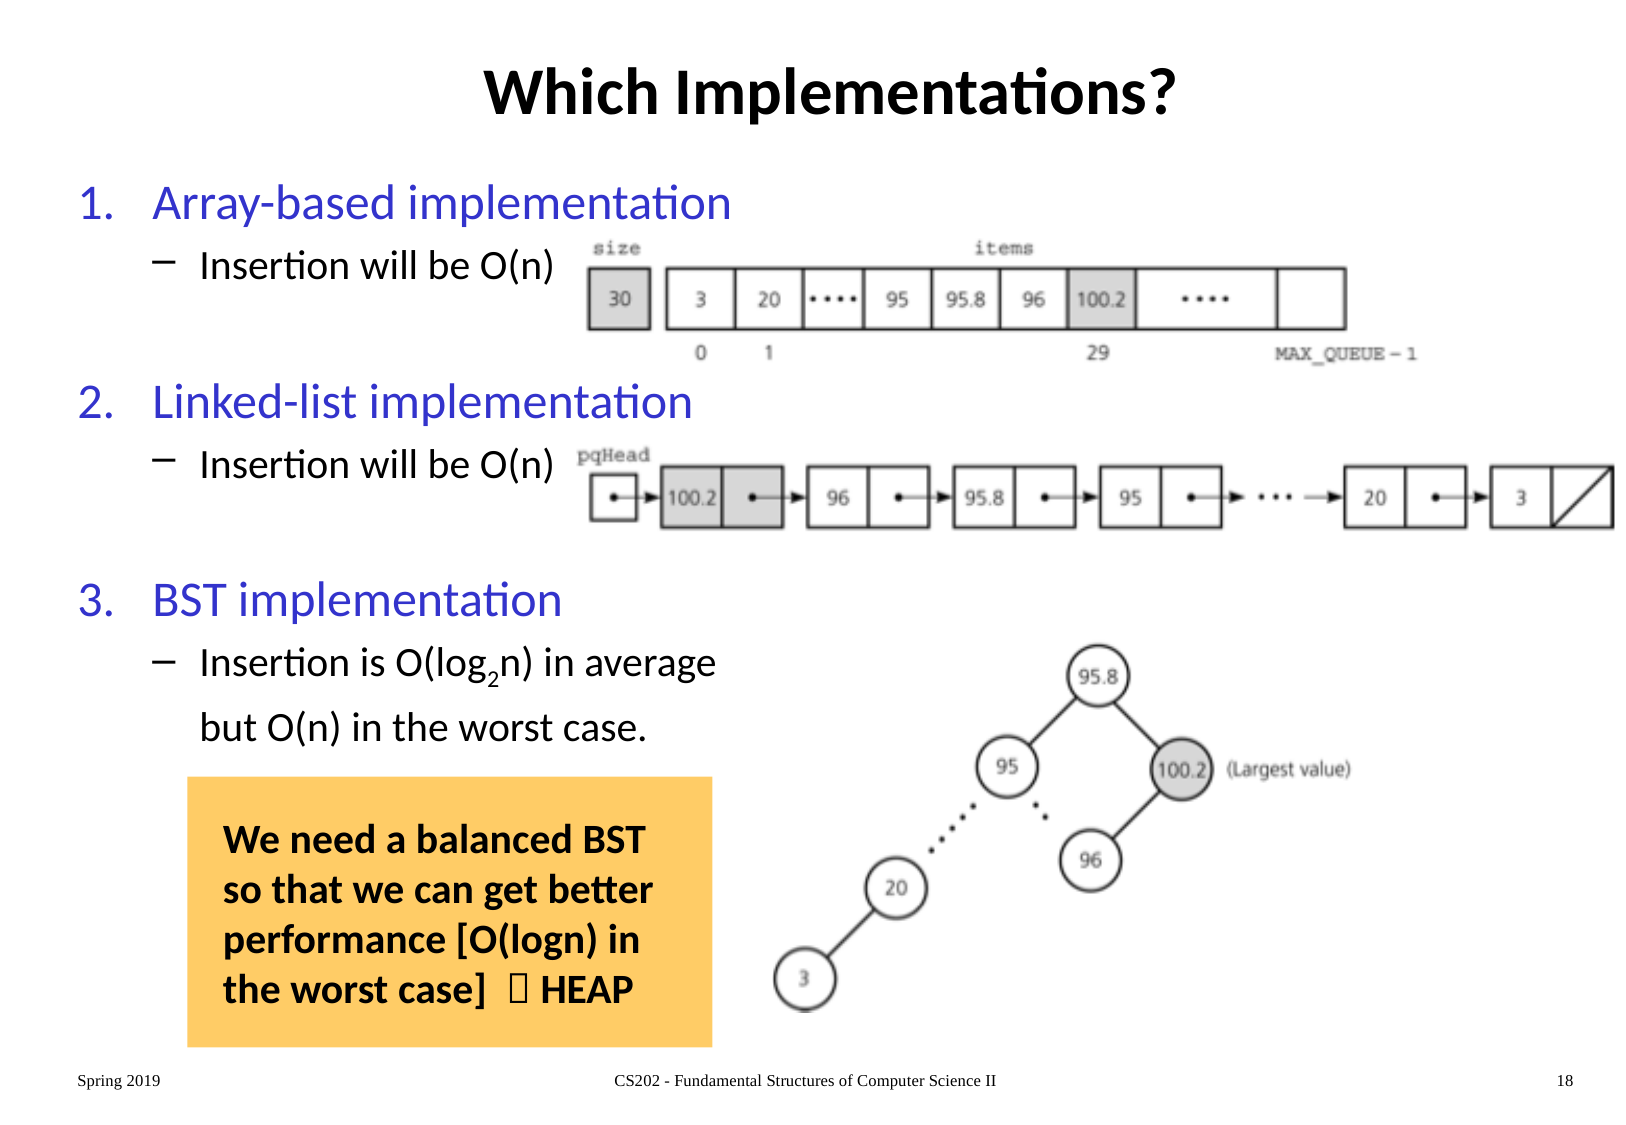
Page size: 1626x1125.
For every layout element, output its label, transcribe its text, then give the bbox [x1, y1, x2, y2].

picture [772, 622, 1363, 1013]
picture [574, 435, 1619, 551]
title Which Implementations? [62, 24, 1600, 150]
text_box We need a balanced BST so that we can get better performance [O(logn) in the worst case]  HEAP [187, 776, 713, 1048]
picture [585, 235, 1426, 376]
slide_number 18 [1249, 1062, 1589, 1101]
slide_number Spring 2019 [62, 1062, 402, 1101]
footer CS202 - Fundamental Structures of Computer Science II [500, 1062, 1111, 1101]
list Array-based implementation Insertion will be O(n) Linked-list implementation Insertion will be O(n) BST implementation Insertion is O(log2n) in average but O(n) in the worst case. [62, 162, 1588, 1038]
